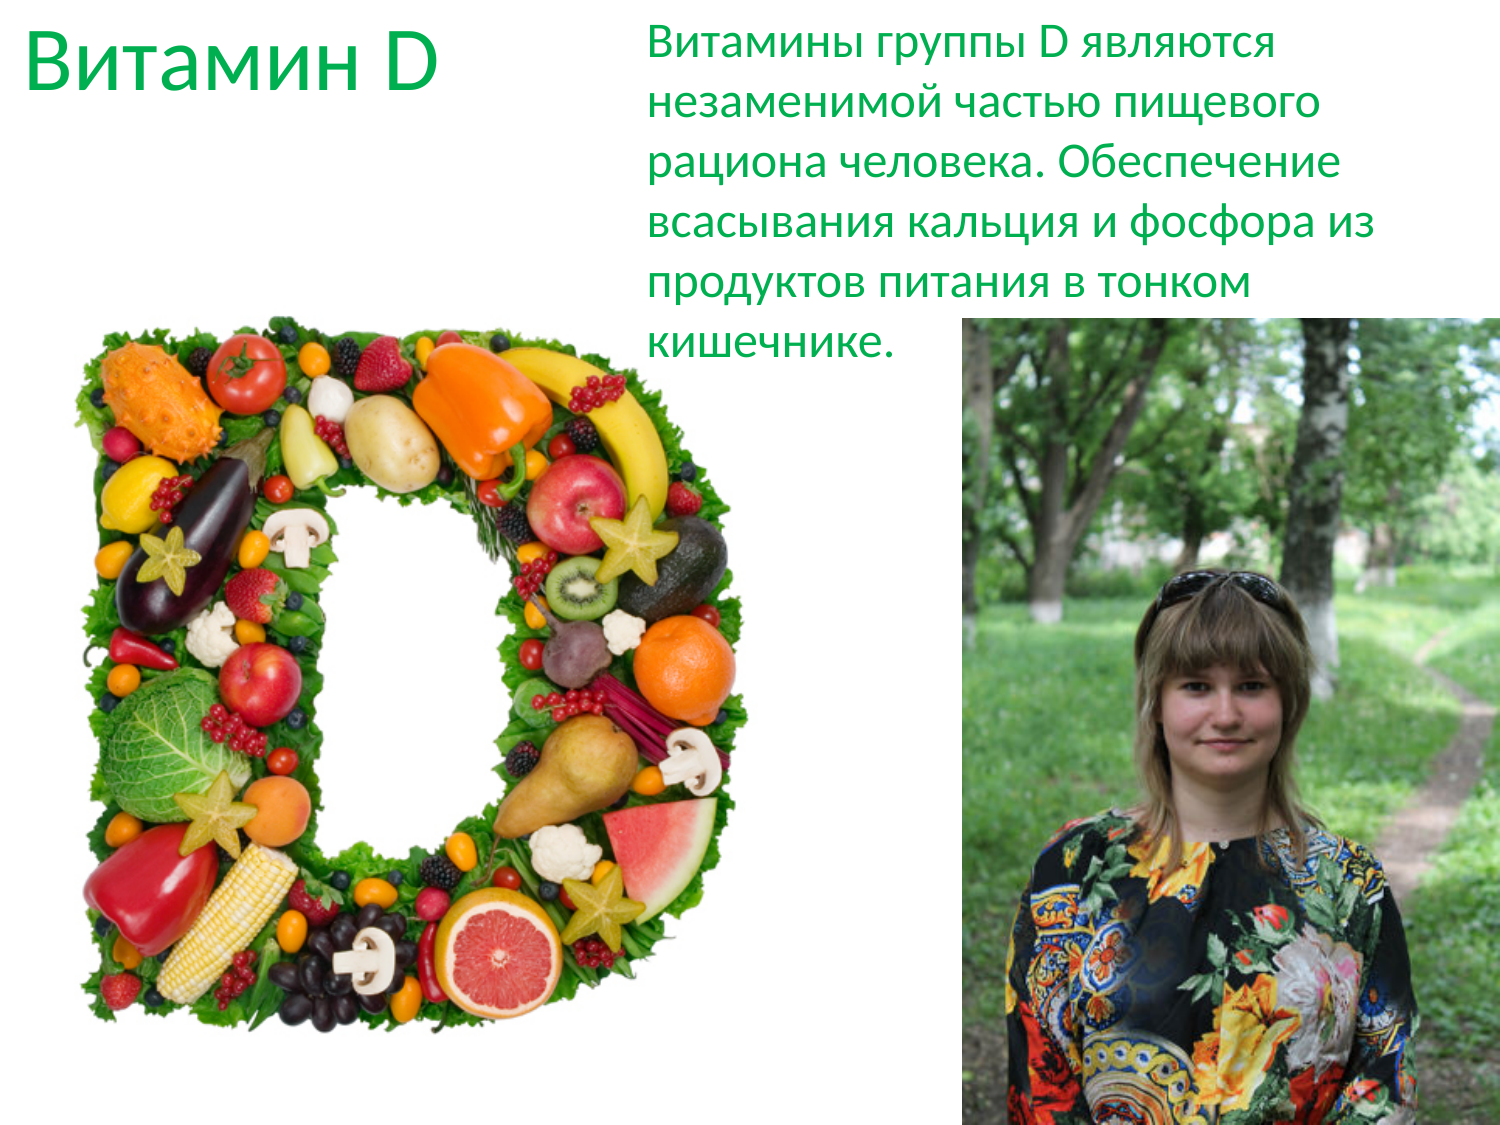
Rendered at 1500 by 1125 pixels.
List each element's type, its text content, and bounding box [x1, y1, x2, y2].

title Витамин D [0, 0, 631, 148]
text_box Витамины группы D являются незаменимой частью пищевого рациона человека. Обеспечение всасывания кальция и фосфора из продуктов питания в тонком кишечнике. [631, 0, 1500, 375]
picture [0, 242, 950, 1125]
picture [962, 318, 1500, 1125]
